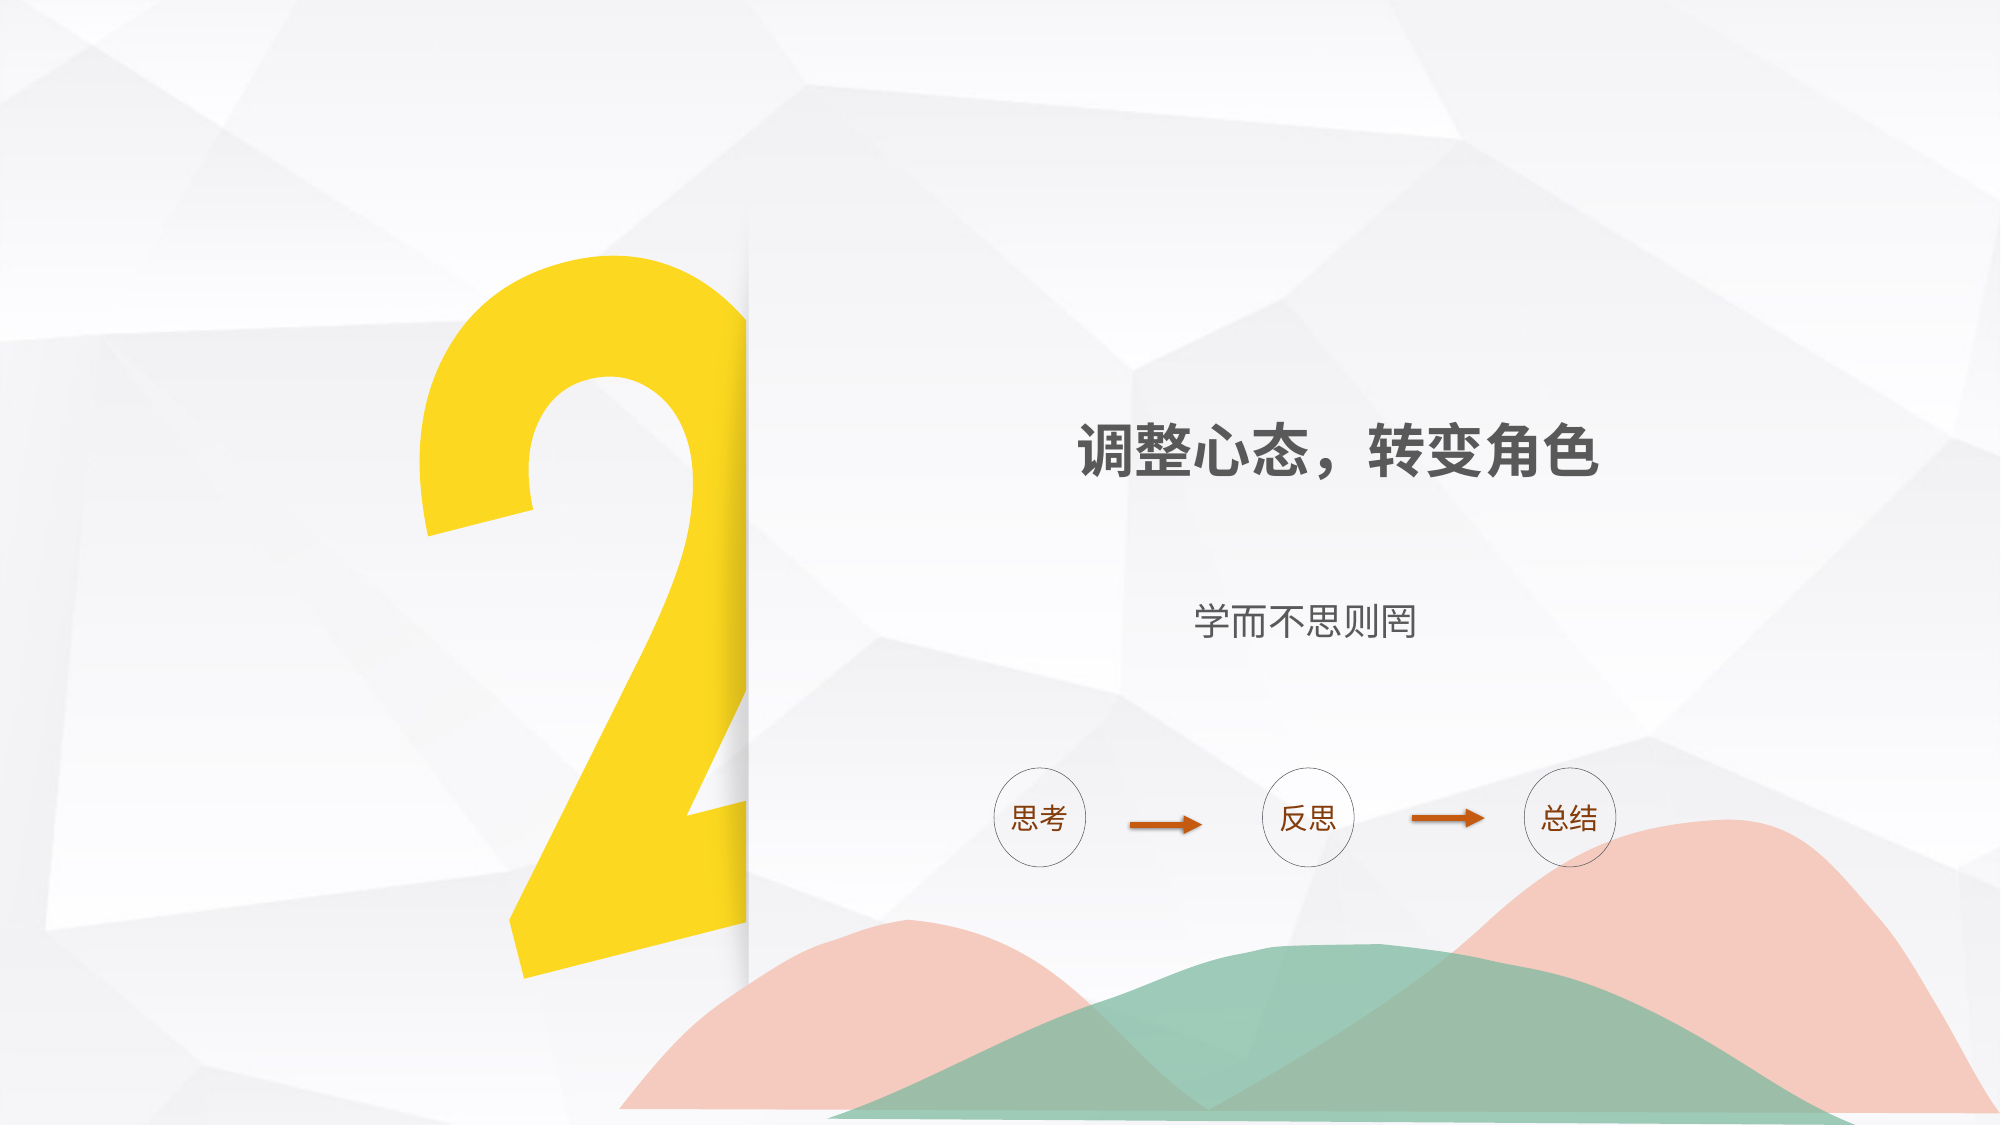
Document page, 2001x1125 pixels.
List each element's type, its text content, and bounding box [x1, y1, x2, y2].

text_box [619, 919, 1090, 1110]
text_box [826, 944, 1856, 1125]
picture [0, 0, 2001, 1125]
text_box [419, 255, 701, 979]
text_box [1452, 819, 2000, 1114]
text_box 思考 [993, 767, 1086, 867]
text_box 调整心态，转变角色 [1061, 406, 1688, 491]
text_box 反思 [1262, 767, 1355, 867]
text_box 总结 [1524, 767, 1616, 867]
text_box 学而不思则罔 [942, 588, 1669, 652]
